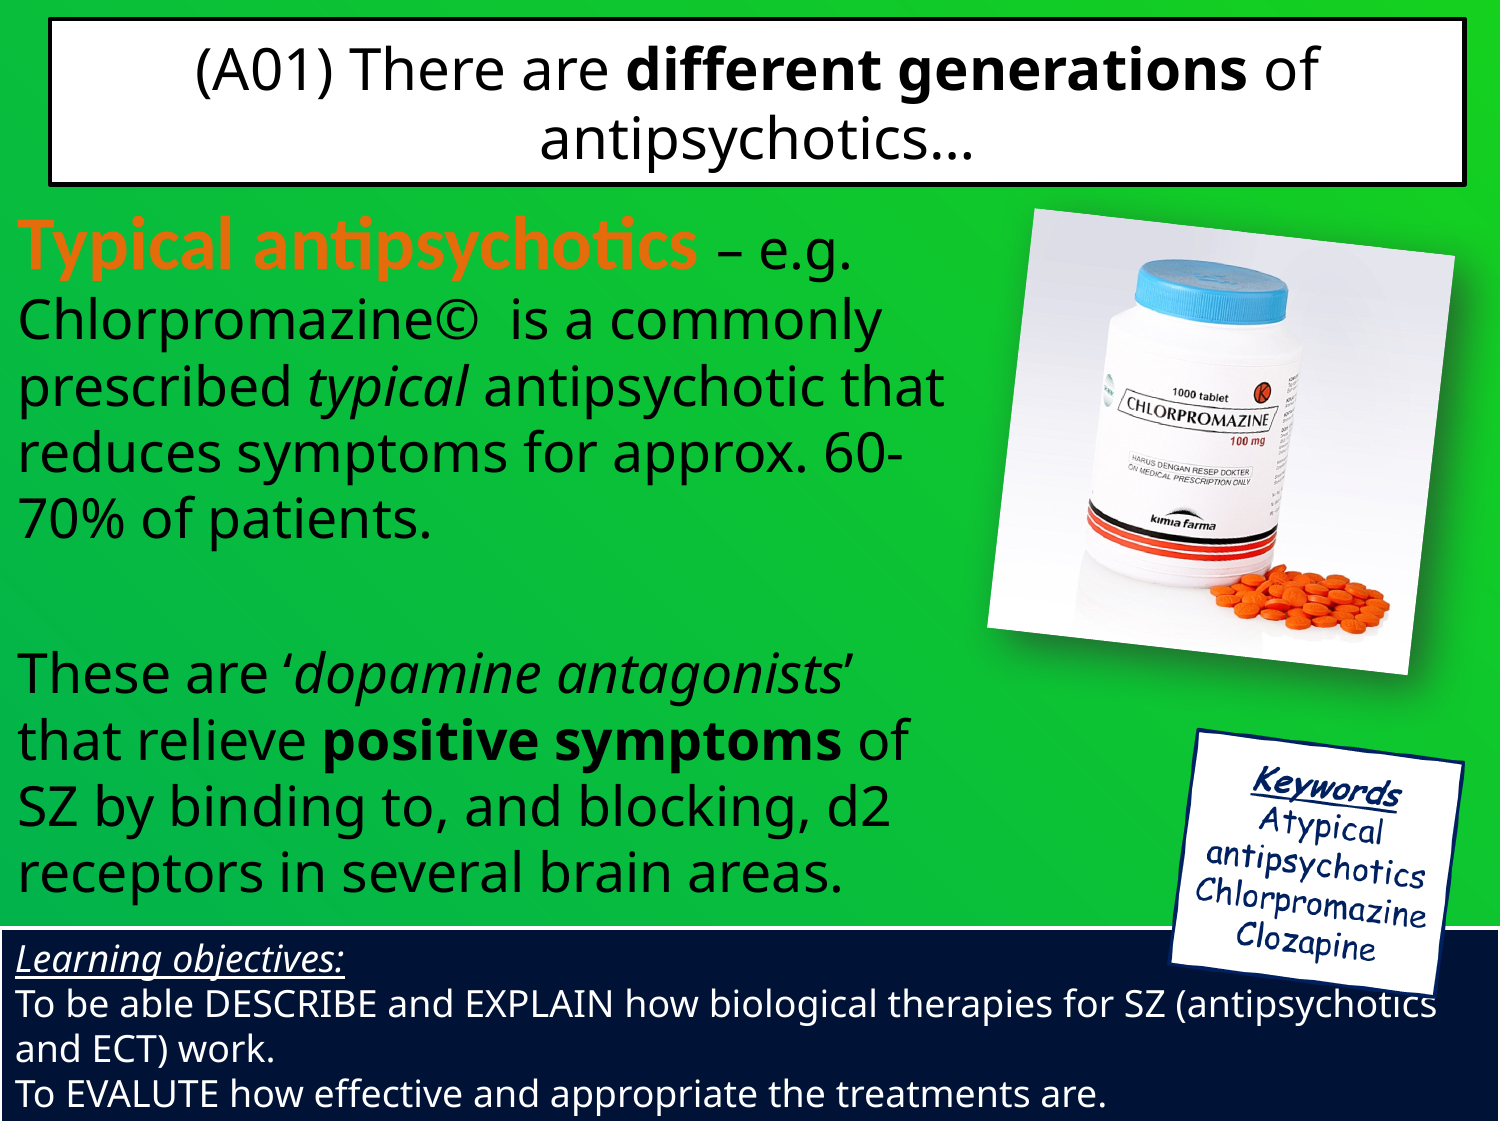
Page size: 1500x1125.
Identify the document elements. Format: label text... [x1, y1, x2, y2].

text_box Learning objectives: To be able DESCRIBE and EXPLAIN how biological therapies for SZ (antipsychotics and ECT) work. To EVALUTE how effective and appropriate the treatments are. [0, 928, 1500, 1123]
picture [987, 209, 1456, 675]
text_box (A01) There are different generations of antipsychotics… [49, 19, 1465, 185]
picture [1165, 727, 1465, 999]
list Typical antipsychotics – e.g. Chlorpromazine© is a commonly prescribed typical antipsychotic that reduces symptoms for approx. 60-70% of patients. These are ‘dopamine antagonists’ that relieve positive symptoms of SZ by binding to, and blocking, d2 receptors in several brain areas. [2, 185, 988, 928]
